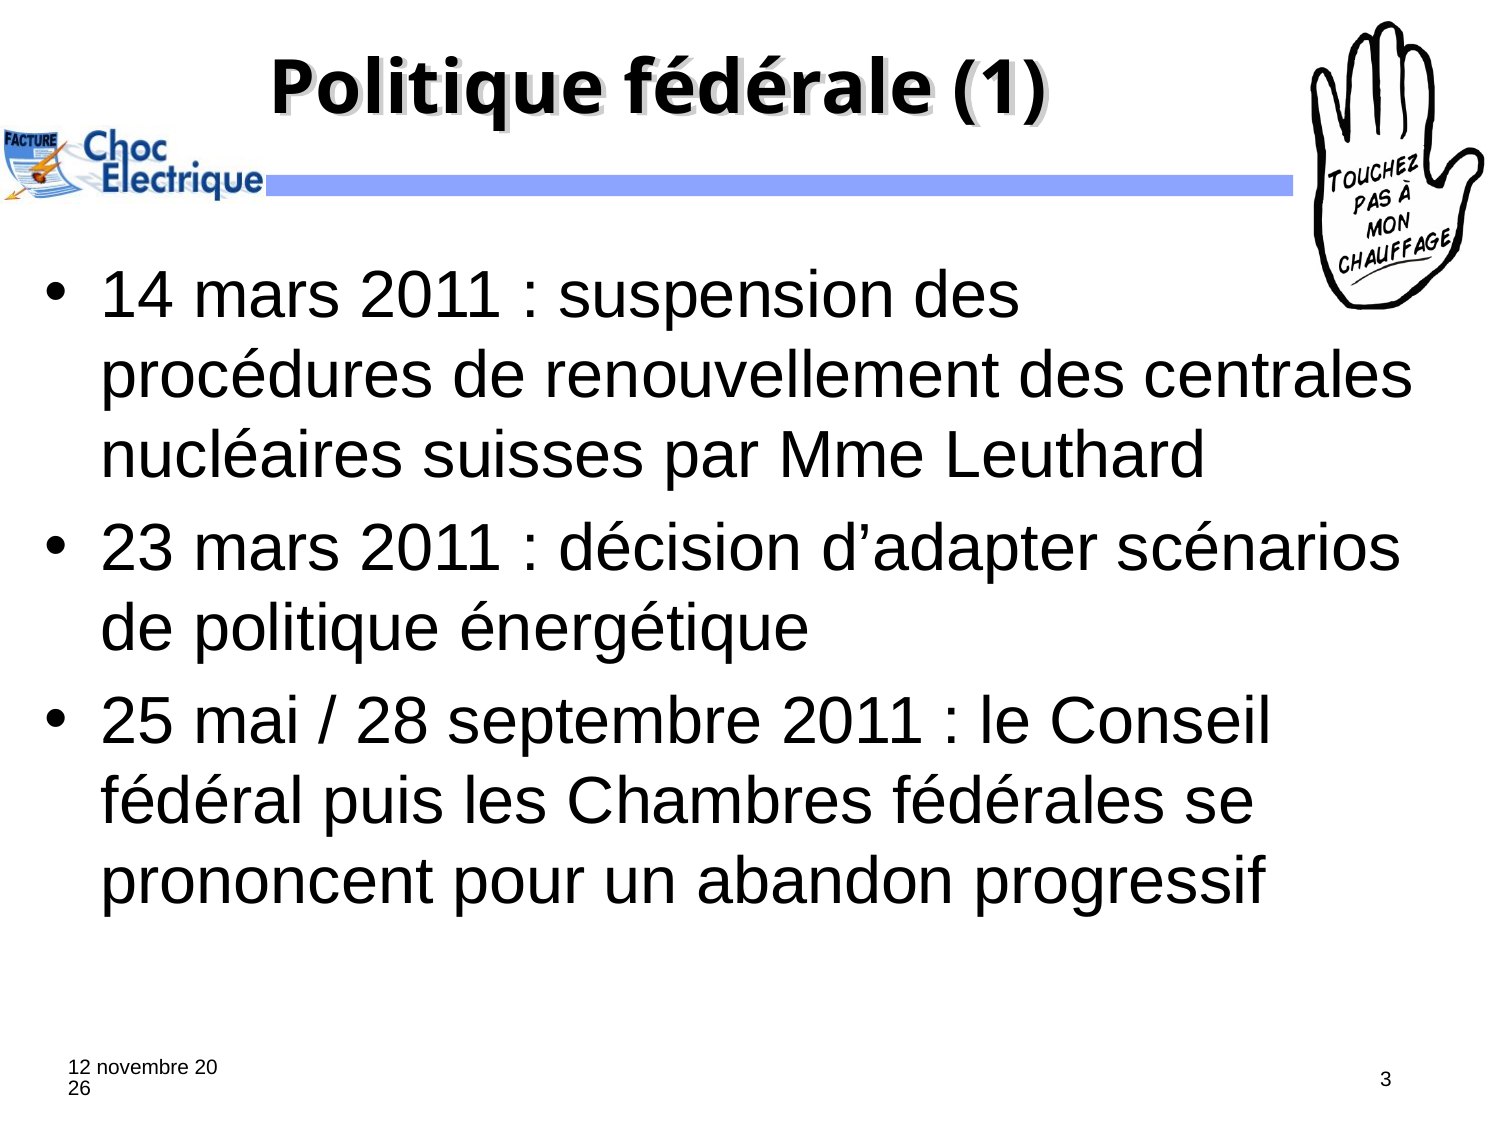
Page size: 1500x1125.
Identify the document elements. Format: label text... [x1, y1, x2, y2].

picture [1305, 19, 1486, 311]
list 14 mars 2011 : suspension des procédures de renouvellement des centrales nucléaires suisses par Mme Leuthard 23 mars 2011 : décision d’adapter scénarios de politique énergétique 25 mai / 28 septembre 2011 : le Conseil fédéral puis les Chambres fédérales se prononcent pour un abandon progressif [28, 243, 1460, 1012]
title Politique fédérale (1) [253, 30, 1294, 144]
picture [0, 125, 266, 204]
